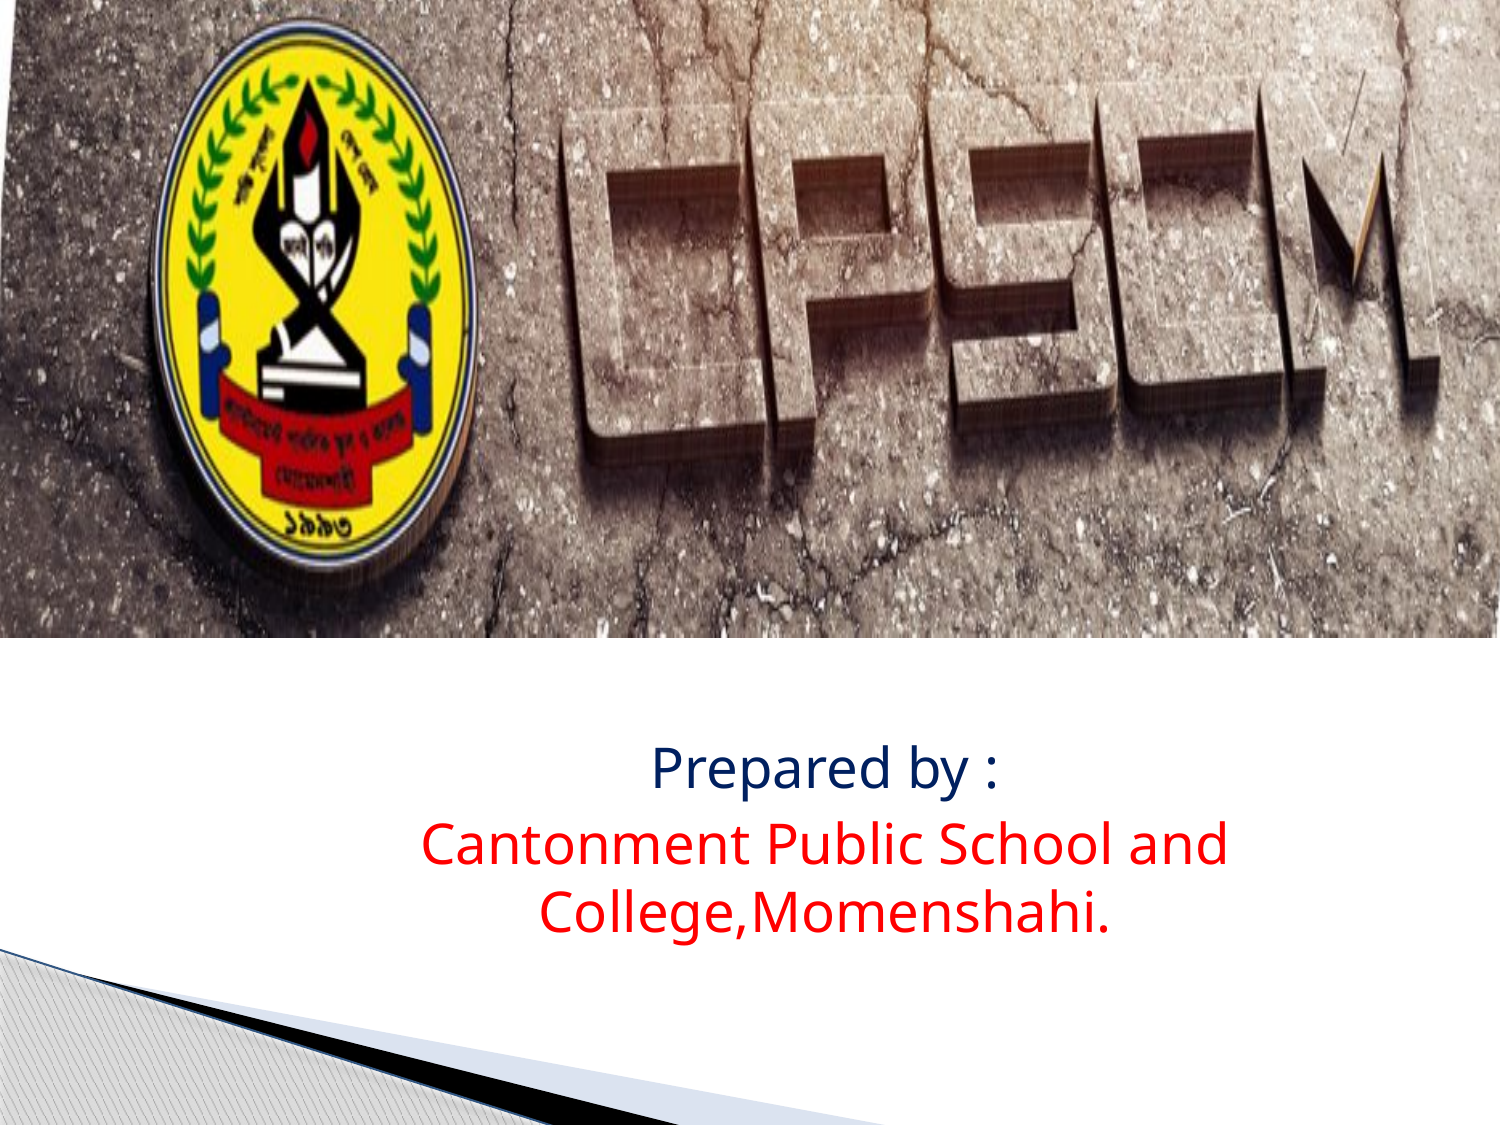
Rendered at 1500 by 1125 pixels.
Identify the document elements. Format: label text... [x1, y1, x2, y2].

subtitle Prepared by : Cantonment Public School and College,Momenshahi. [300, 725, 1350, 1025]
picture [0, 0, 1500, 638]
